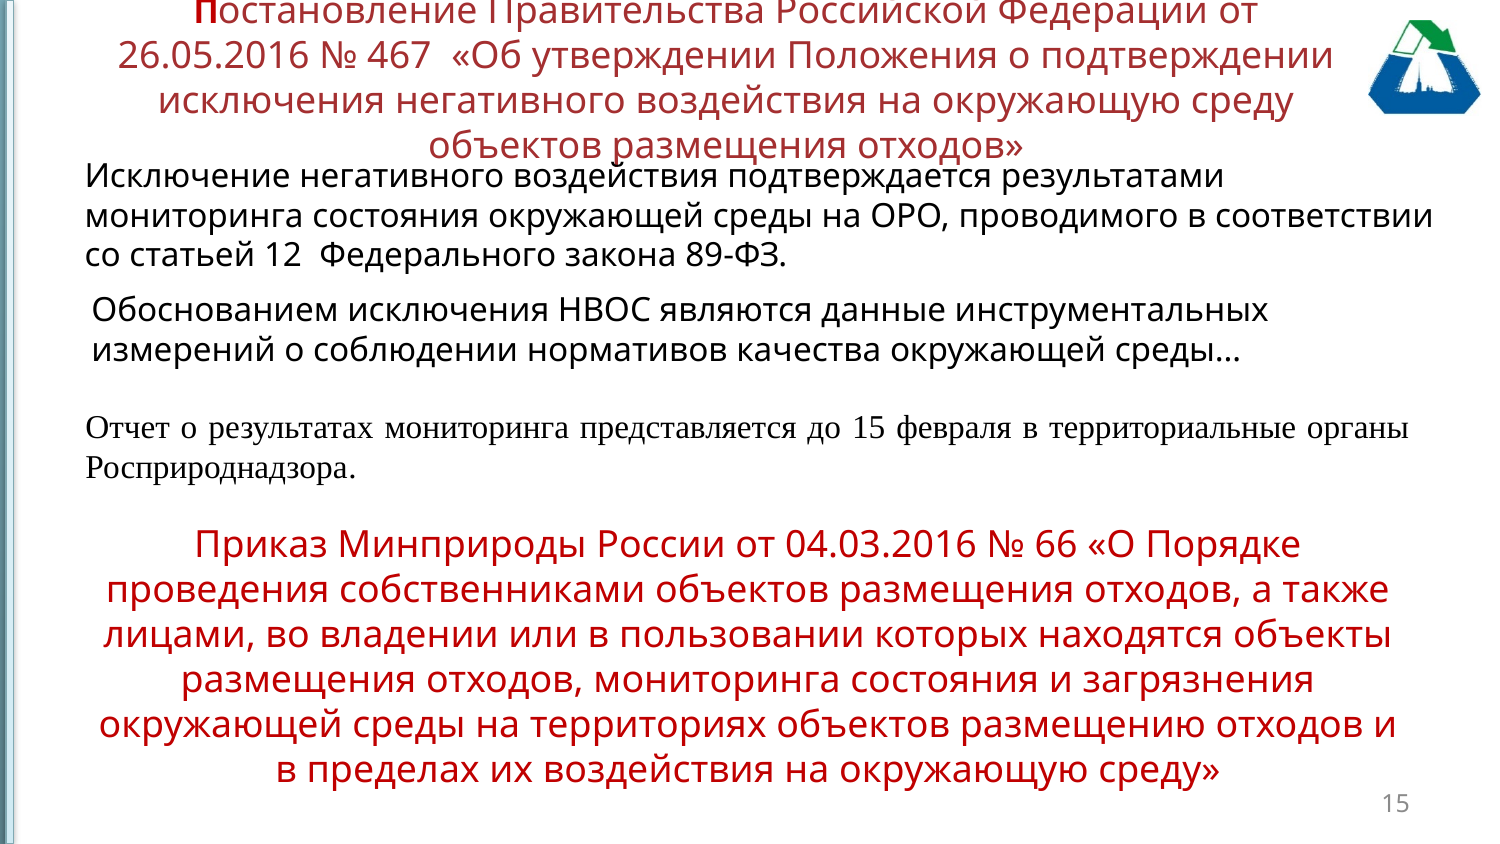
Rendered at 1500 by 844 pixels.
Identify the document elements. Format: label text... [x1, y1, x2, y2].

text_box Постановление Правительства Российской Федерации от 26.05.2016 № 467 «Об утверждении Положения о подтверждении исключения негативного воздействия на окружающую среду объектов размещения отходов» [100, 0, 1353, 146]
text_box Отчет о результатах мониторинга представляется до 15 февраля в территориальные органы Росприроднадзора. Приказ Минприроды России от 04.03.2016 № 66 «О Порядке проведения собственниками объектов размещения отходов, а также лицами, во владении или в пользовании которых находятся объекты размещения отходов, мониторинга состояния и загрязнения окружающей среды на территориях объектов размещению отходов и в пределах их воздействия на окружающую среду» [70, 362, 1426, 833]
text_box Исключение негативного воздействия подтверждается результатами мониторинга состояния окружающей среды на ОРО, проводимого в соответствии со статьей 12 Федерального закона 89-ФЗ. [69, 146, 1459, 281]
picture [1368, 20, 1482, 116]
text_box Обоснованием исключения НВОС являются данные инструментальных измерений о соблюдении нормативов качества окружающей среды… [76, 280, 1353, 376]
